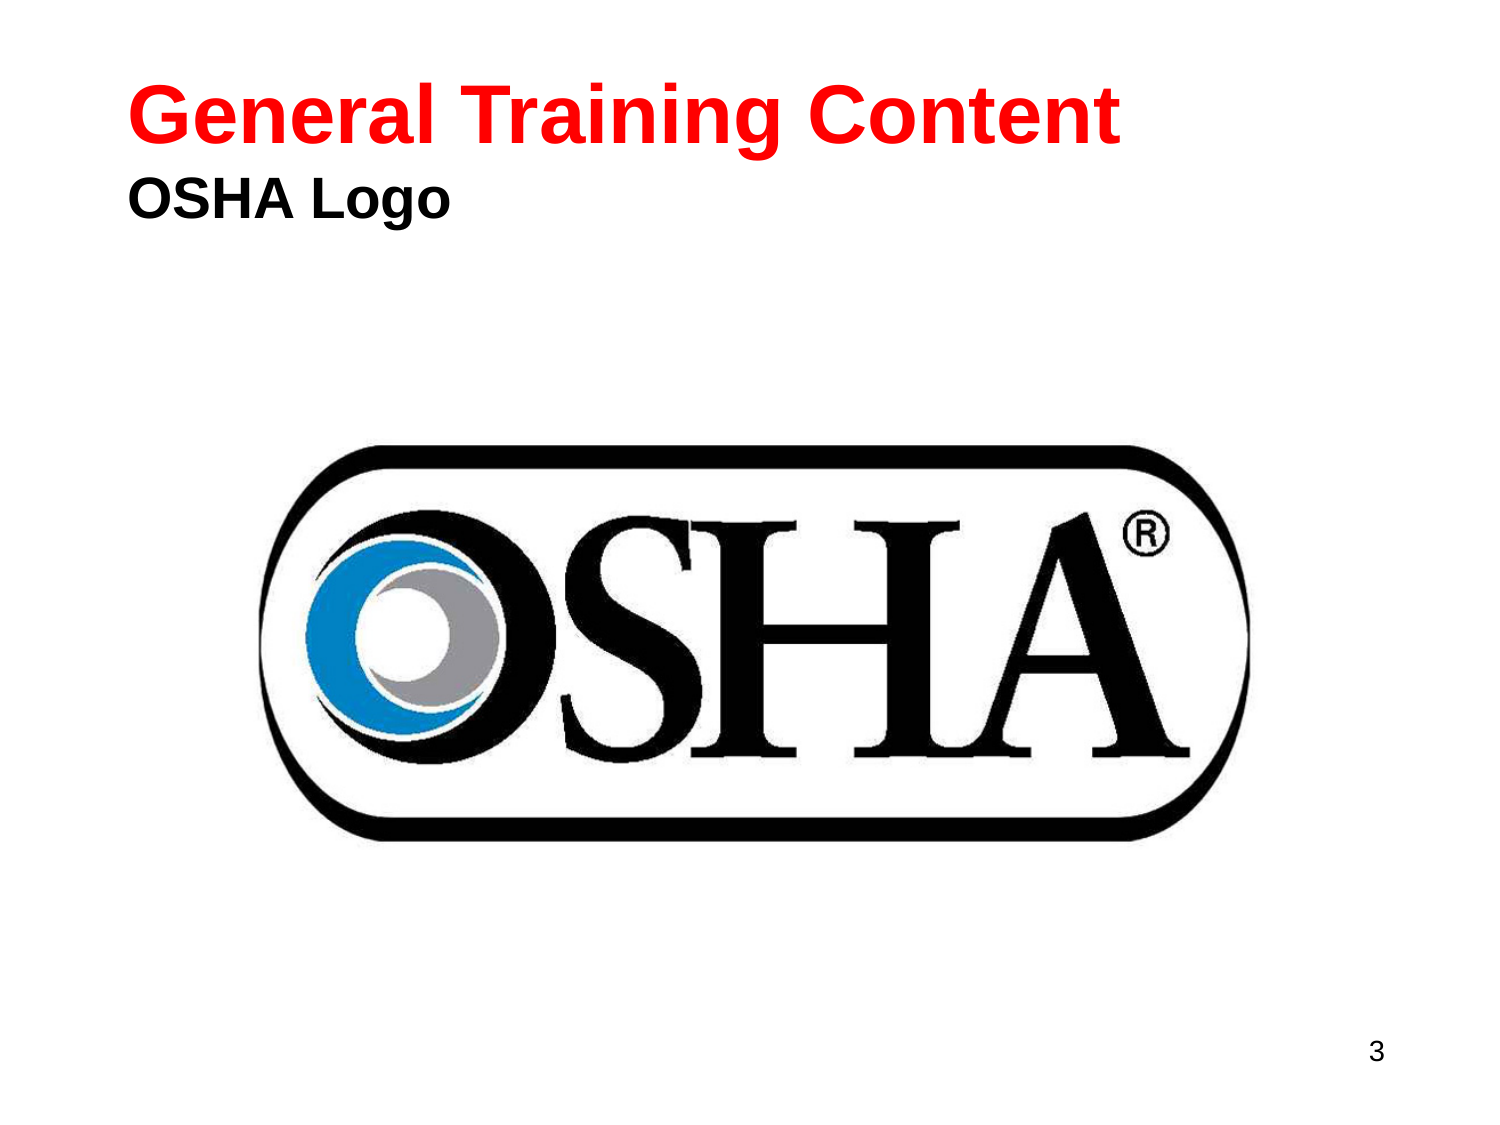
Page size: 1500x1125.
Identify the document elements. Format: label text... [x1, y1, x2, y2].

title General Training Content OSHA Logo [112, 51, 1388, 239]
slide_number 3 [1074, 1024, 1401, 1103]
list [198, 274, 1302, 1006]
